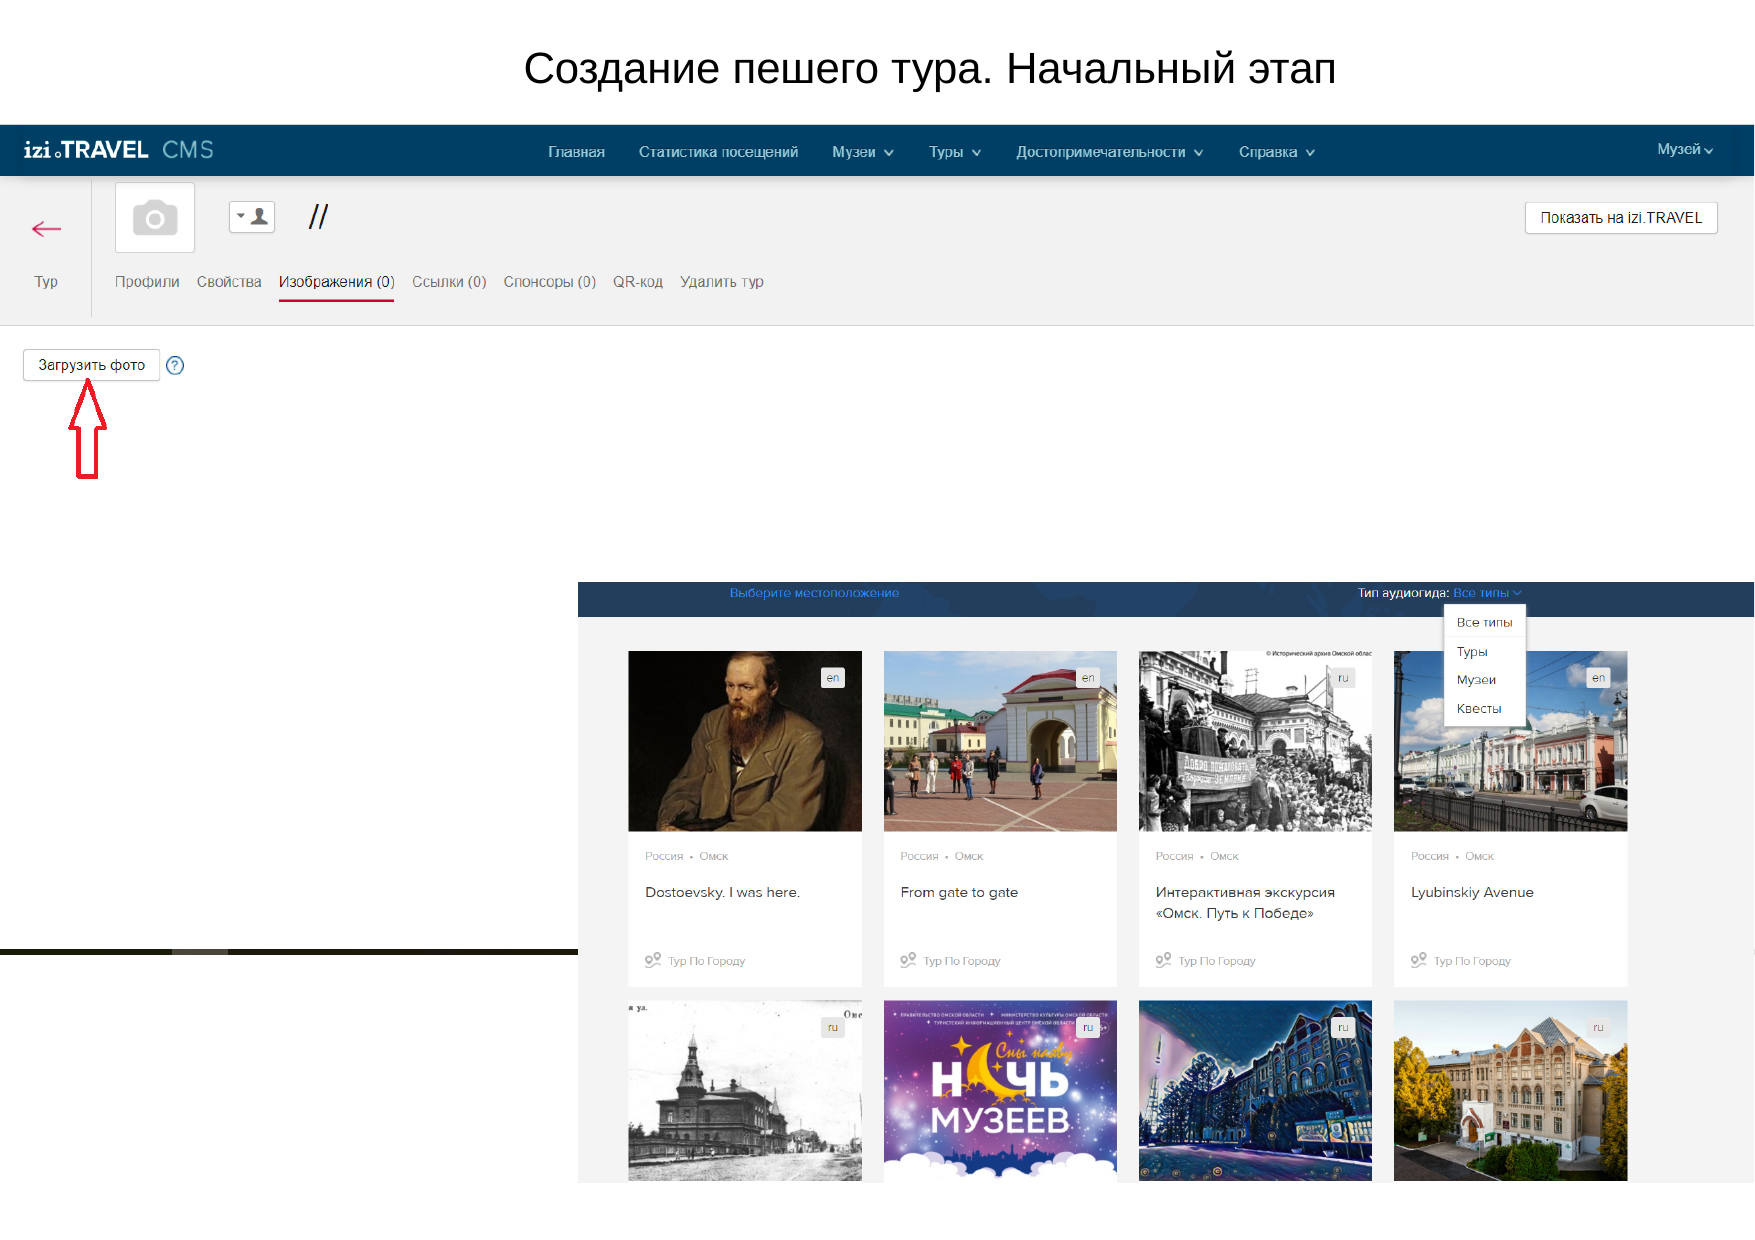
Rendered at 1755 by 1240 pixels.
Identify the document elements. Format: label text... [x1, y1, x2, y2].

picture [0, 117, 1755, 1183]
text_box Создание пешего тура. Начальный этап [508, 32, 1353, 100]
